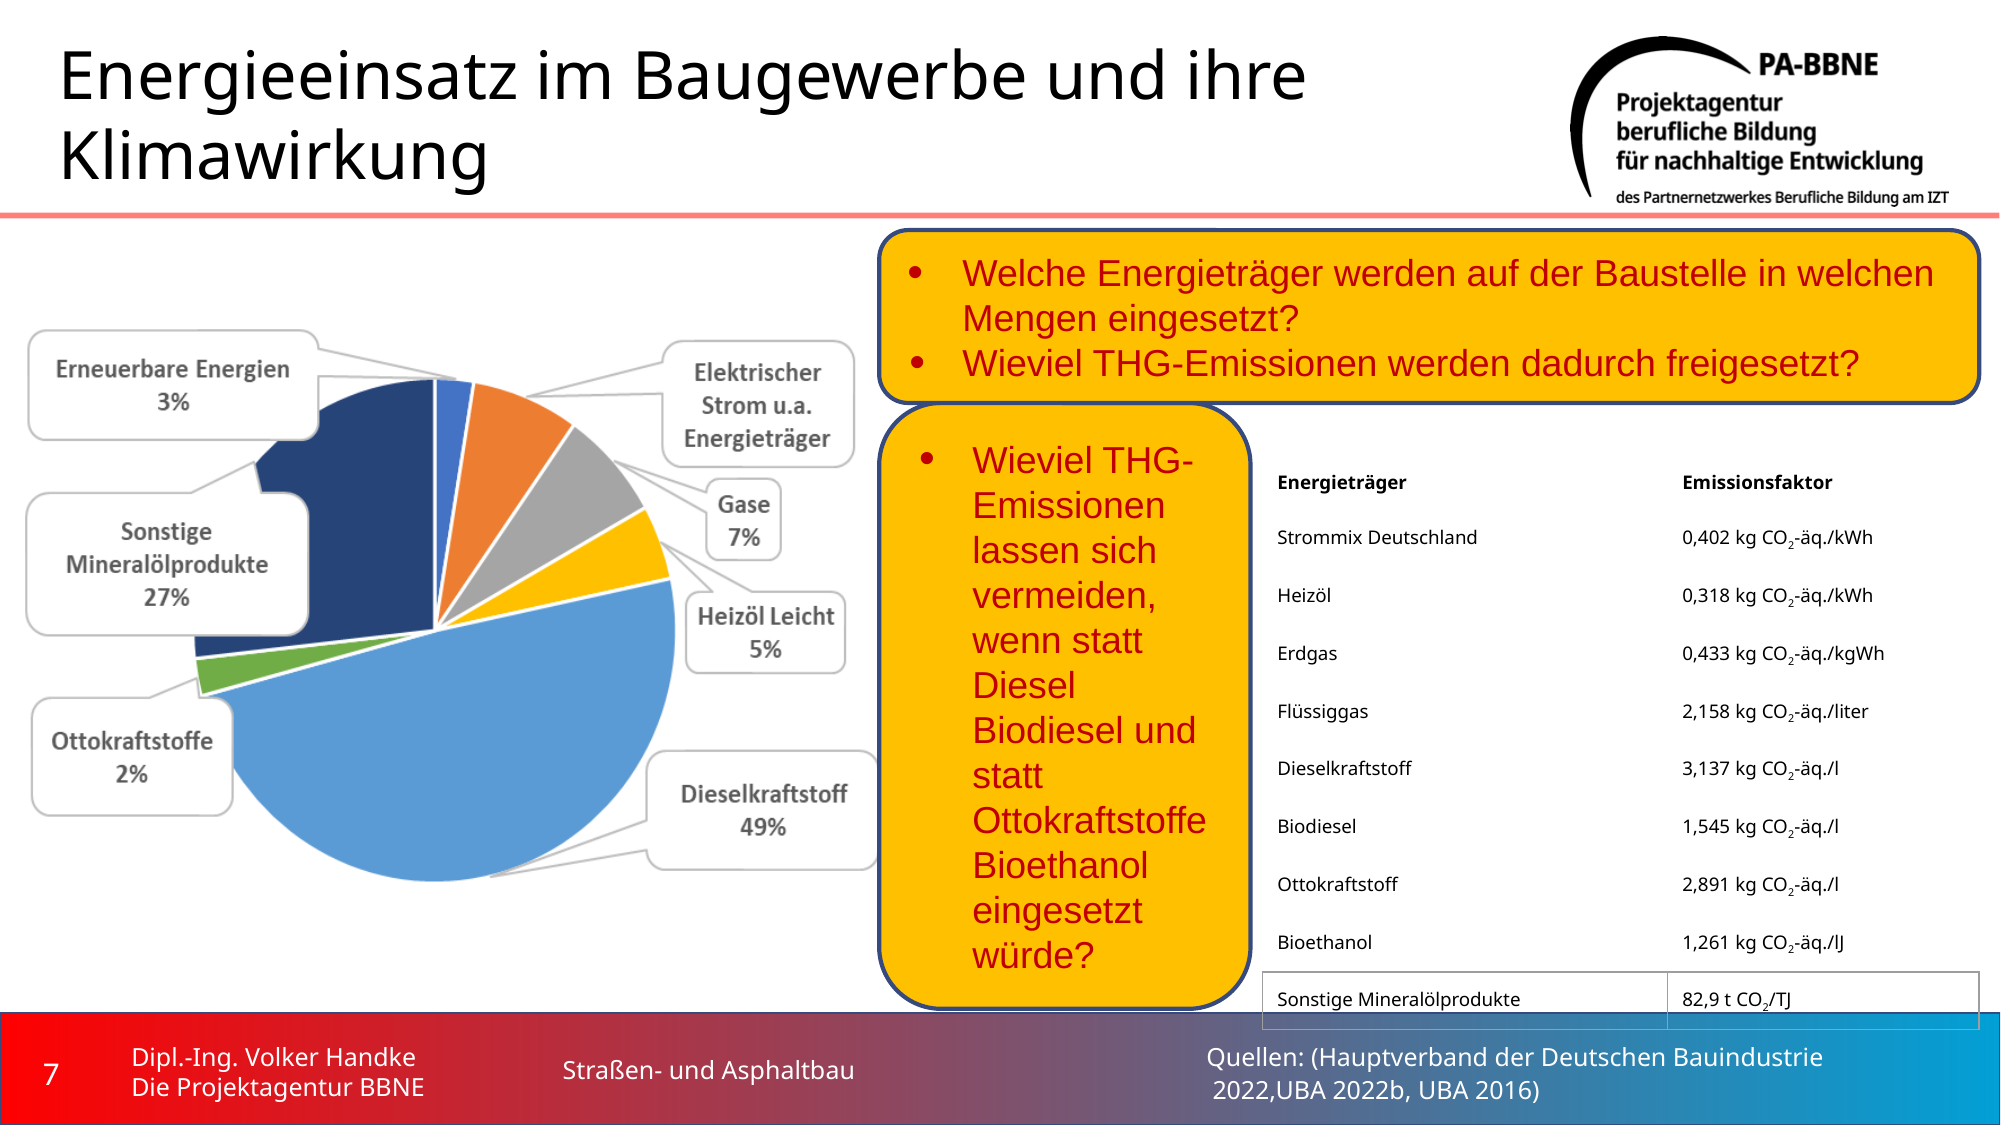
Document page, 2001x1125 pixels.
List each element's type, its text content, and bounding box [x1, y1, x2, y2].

table_cell 2,891 kg CO2-äq./l [1667, 856, 1979, 914]
table_cell Bioethanol [1262, 914, 1667, 971]
table_cell Ottokraftstoff [1262, 856, 1667, 914]
table_cell Dieselkraftstoff [1262, 741, 1667, 799]
table_cell 0,433 kg CO2-äq./kgWh [1667, 625, 1979, 683]
table_cell Flüssiggas [1262, 683, 1667, 741]
table_cell Sonstige Mineralölprodukte [1263, 973, 1667, 1029]
table_cell 2,158 kg CO2-äq./liter [1667, 683, 1979, 741]
table_cell Strommix Deutschland [1262, 510, 1667, 568]
table_cell 1,261 kg CO2-äq./lJ [1667, 914, 1979, 971]
table_cell 0,318 kg CO2-äq./kWh [1667, 568, 1979, 625]
slide_number 7 [0, 1026, 102, 1118]
title Energieeinsatz im Baugewerbe und ihre Klimawirkung [43, 24, 1521, 202]
picture [15, 320, 898, 892]
table_cell Biodiesel [1262, 799, 1667, 856]
table_cell Heizöl [1262, 568, 1667, 625]
list Quellen: (Hauptverband der Deutschen Bauindustrie 2022,UBA 2022b, UBA 2016) [1191, 1026, 1949, 1118]
picture [1570, 36, 1949, 207]
text_box Welche Energieträger werden auf der Baustelle in welchen Mengen eingesetzt? Wieviel THG-Emissionen werden dadurch freigesetzt? [879, 230, 1980, 403]
text_box Straßen- und Asphaltbau [547, 1022, 965, 1116]
footer Dipl.-Ing. Volker Handke Die Projektagentur BBNE [116, 1026, 533, 1118]
table_header Emissionsfaktor [1667, 454, 1979, 510]
table_cell 3,137 kg CO2-äq./l [1667, 741, 1979, 799]
table_cell 82,9 t CO2/TJ [1668, 973, 1978, 1029]
text_box Wieviel THG-Emissionen lassen sich vermeiden, wenn statt Diesel Biodiesel und statt Ottokraftstoffe Bioethanol eingesetzt würde? [879, 403, 1251, 1009]
table_header Energieträger [1262, 454, 1667, 510]
table_cell 0,402 kg CO2-äq./kWh [1667, 510, 1979, 568]
table_cell 1,545 kg CO2-äq./l [1667, 799, 1979, 856]
table_cell Erdgas [1262, 625, 1667, 683]
